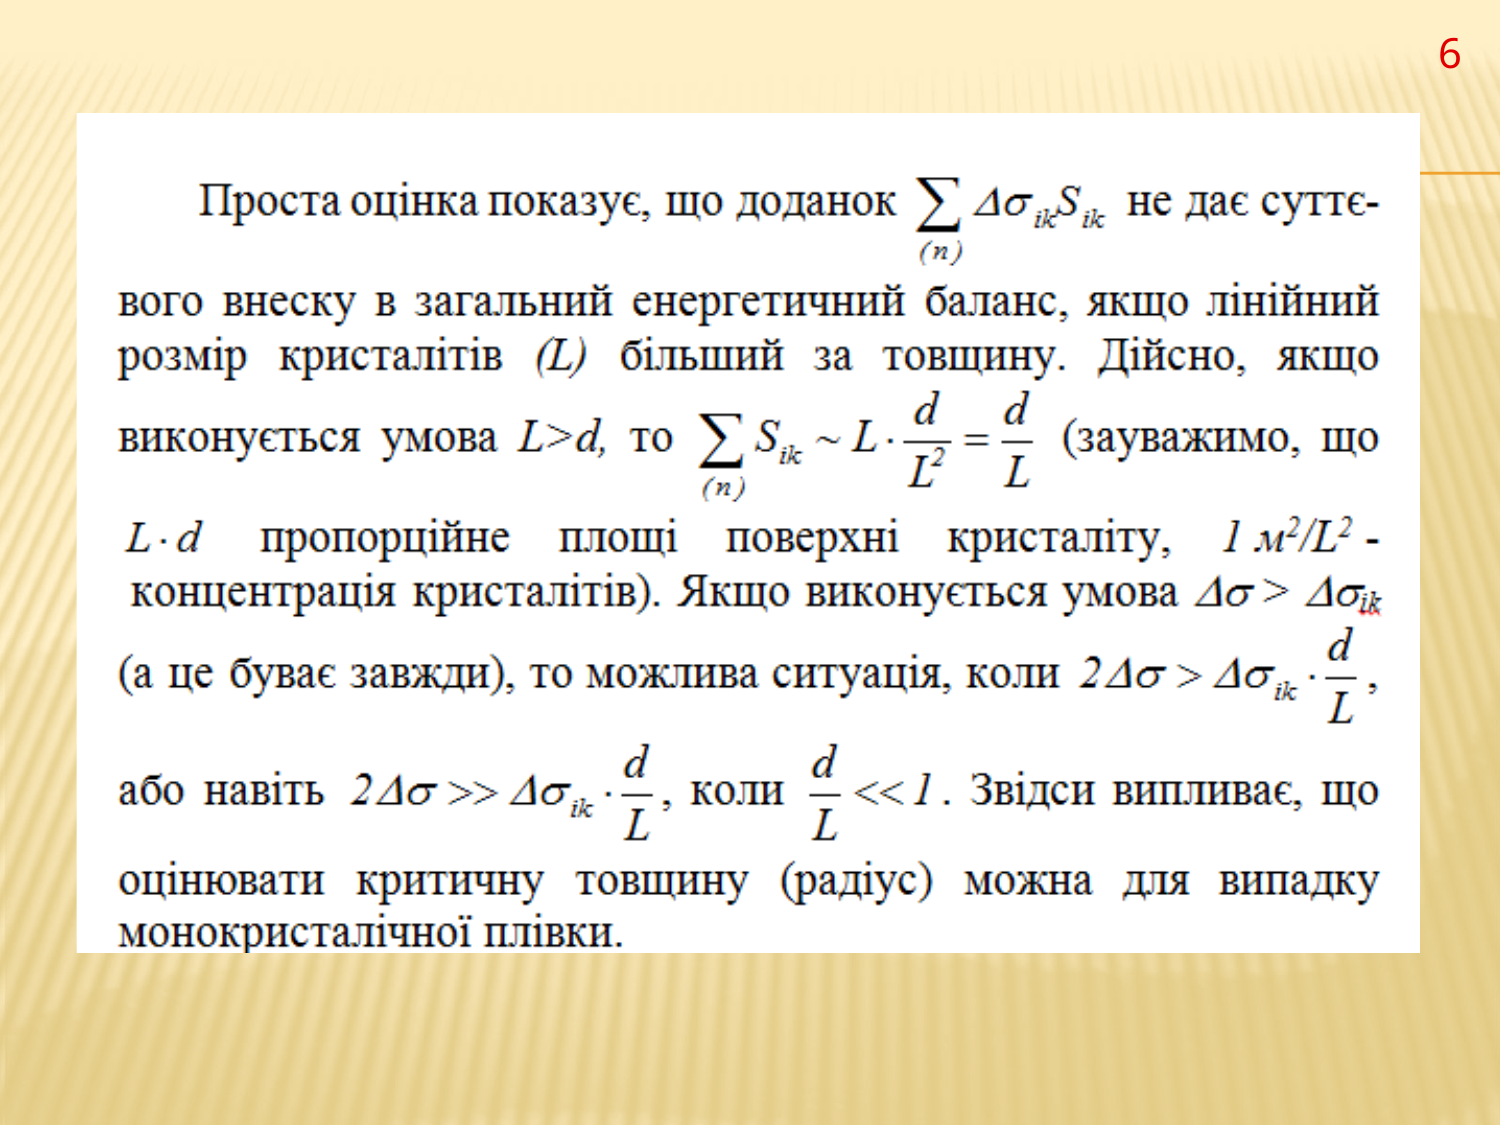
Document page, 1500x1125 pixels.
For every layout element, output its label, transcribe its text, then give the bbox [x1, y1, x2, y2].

slide_number 6 [1352, 19, 1477, 60]
picture [76, 113, 1421, 953]
